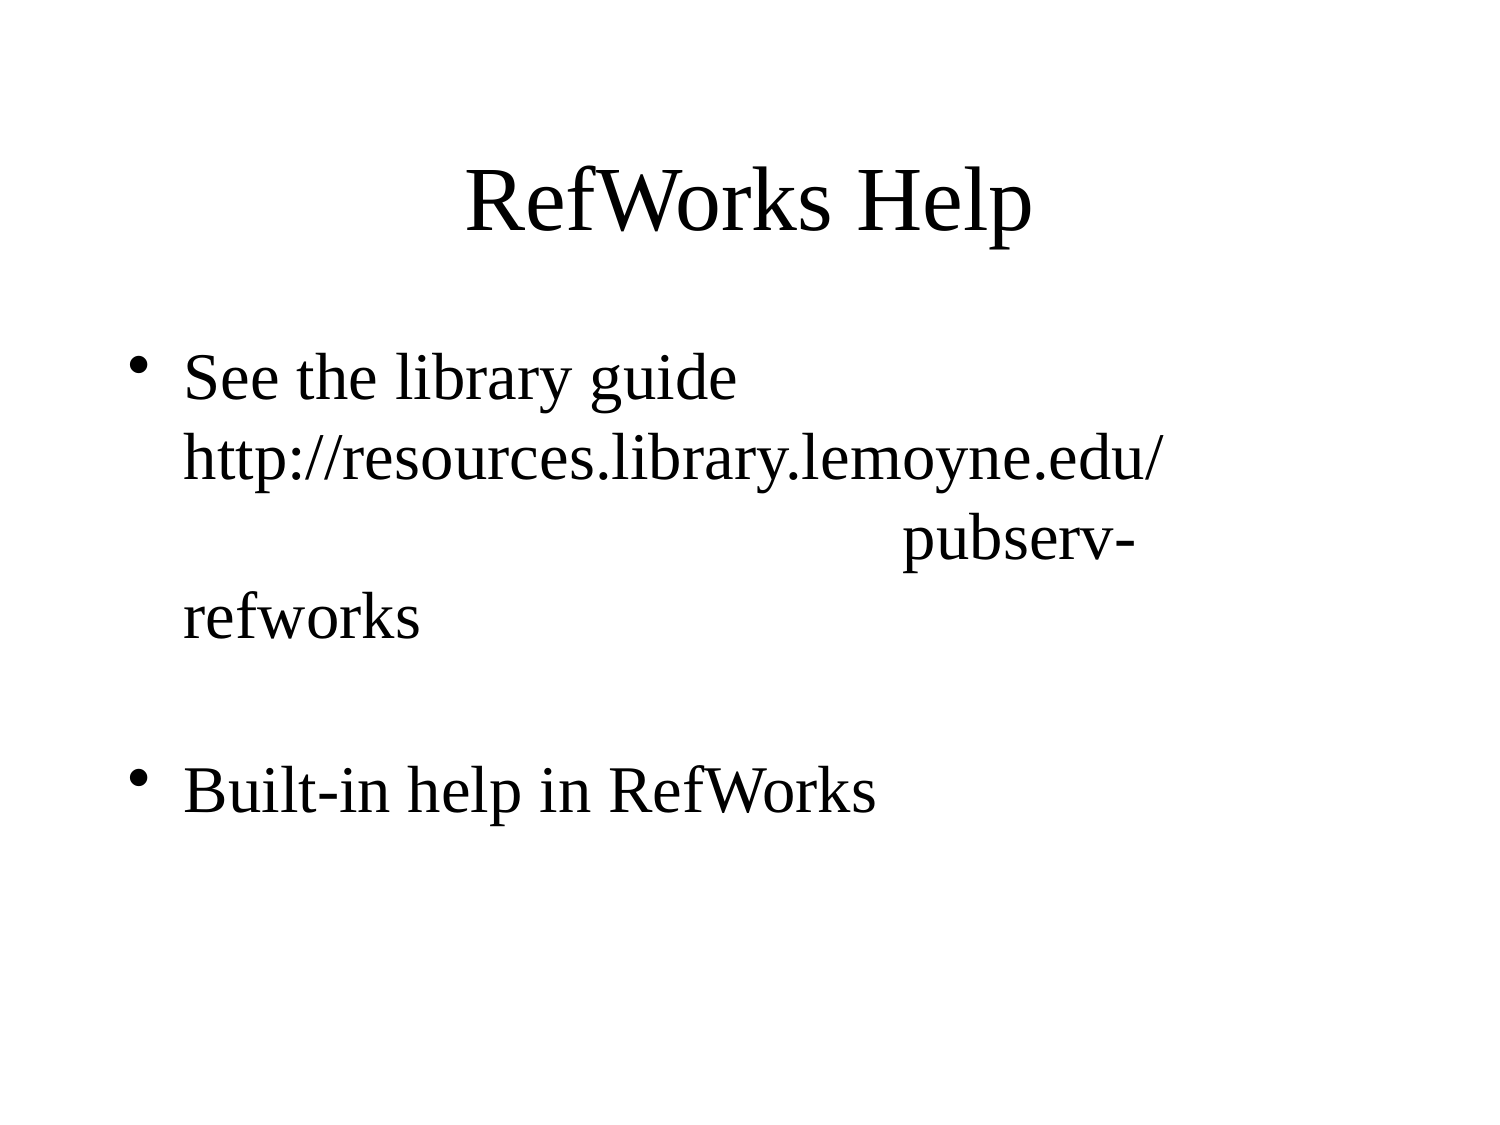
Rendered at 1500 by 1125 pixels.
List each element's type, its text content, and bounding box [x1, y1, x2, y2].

title RefWorks Help [112, 99, 1388, 288]
list See the library guide http://resources.library.lemoyne.edu/ pubserv-refworks Built-in help in RefWorks [112, 324, 1388, 1001]
